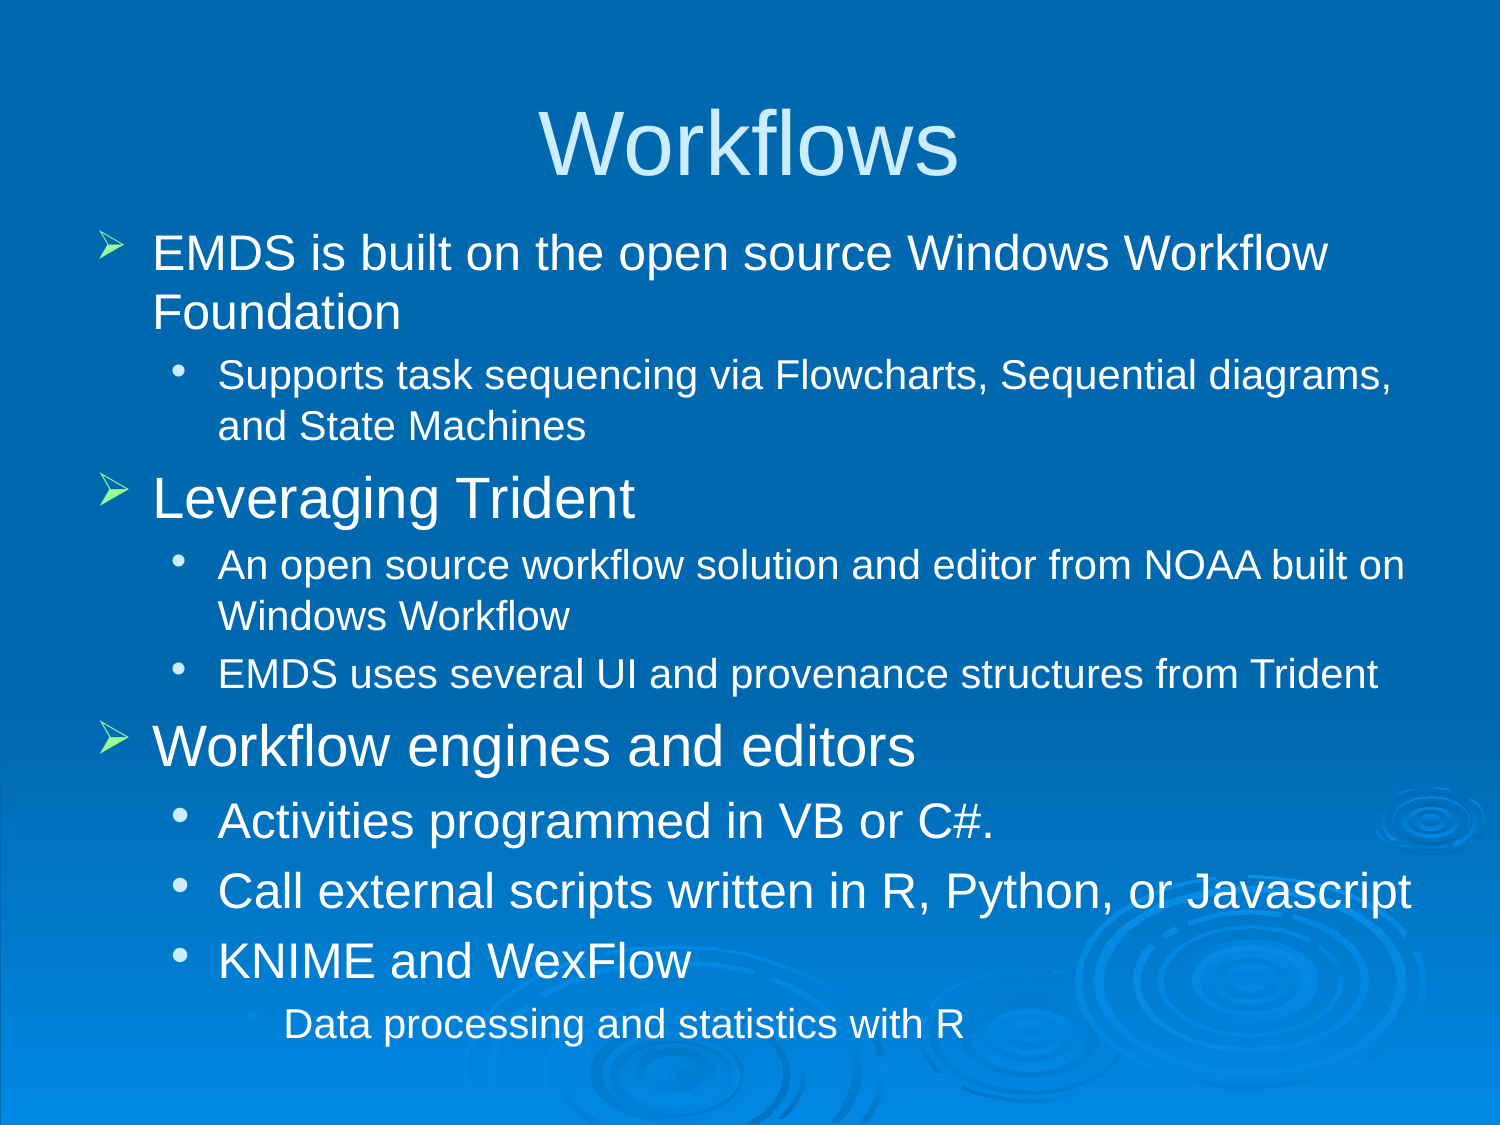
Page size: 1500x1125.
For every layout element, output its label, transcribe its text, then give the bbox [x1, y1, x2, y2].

title Workflows [74, 45, 1426, 233]
list EMDS is built on the open source Windows Workflow Foundation Supports task sequencing via Flowcharts, Sequential diagrams, and State Machines Leveraging Trident An open source workflow solution and editor from NOAA built on Windows Workflow EMDS uses several UI and provenance structures from Trident Workflow engines and editors Activities programmed in VB or C#. Call external scripts written in R, Python, or Javascript KNIME and WexFlow Data processing and statistics with R [80, 212, 1432, 956]
